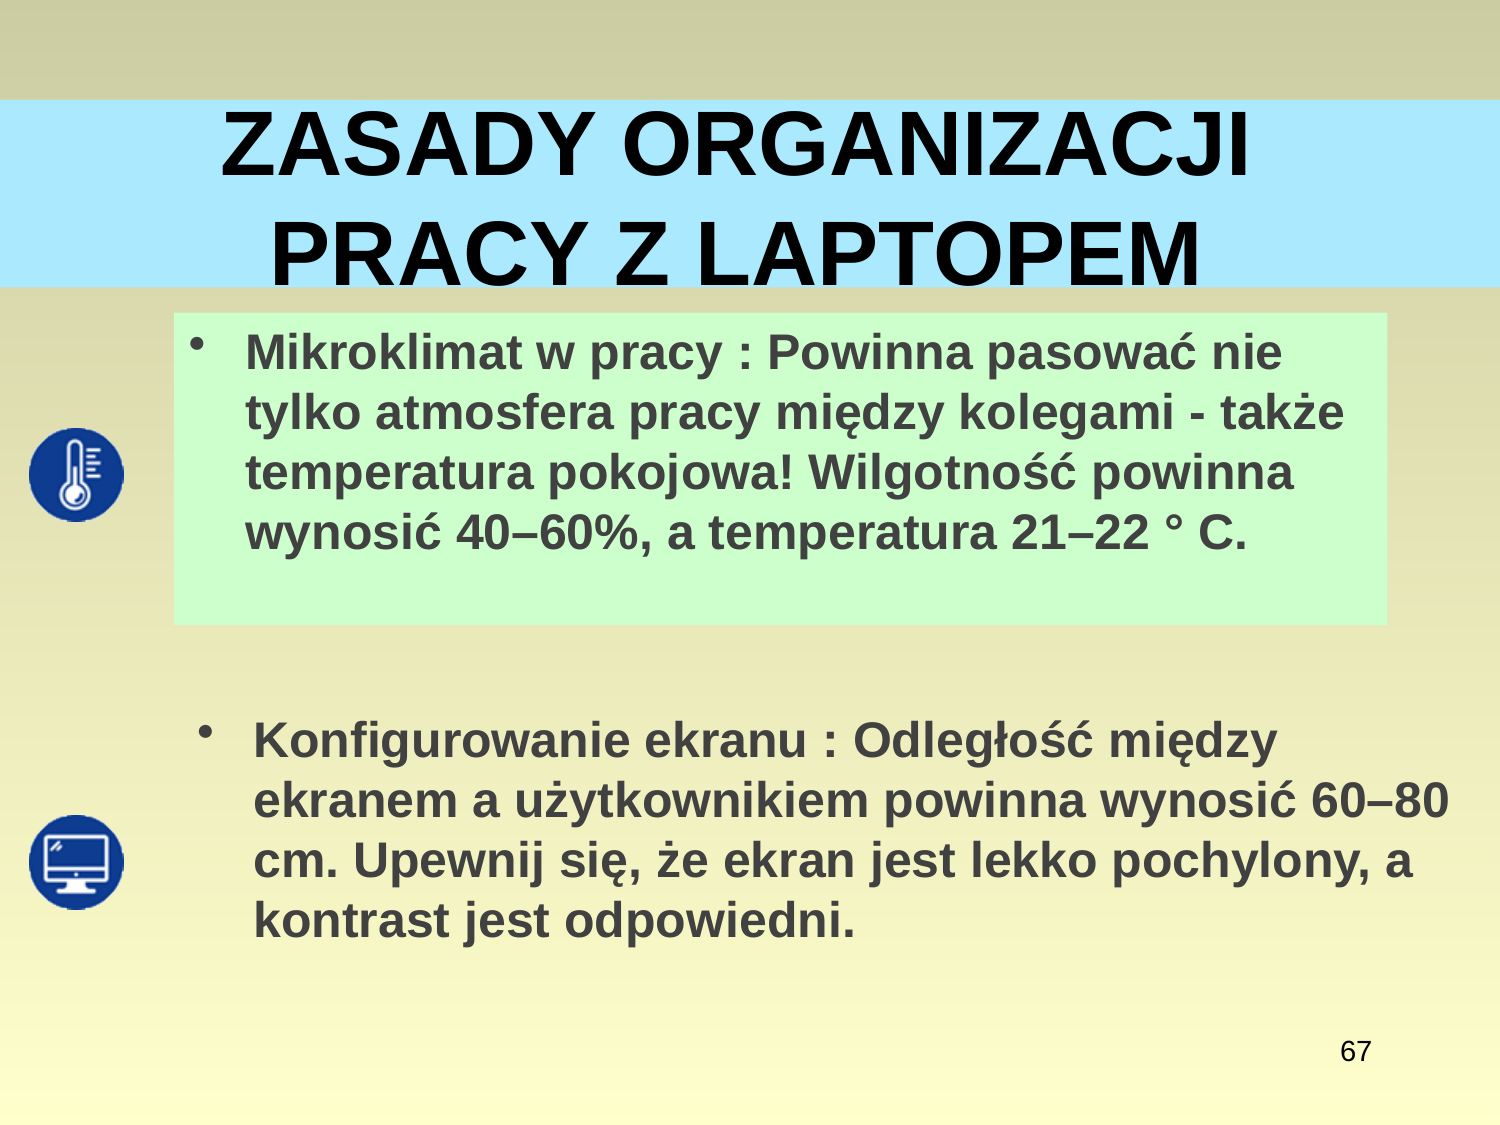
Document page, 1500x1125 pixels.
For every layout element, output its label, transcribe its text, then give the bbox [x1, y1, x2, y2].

picture [29, 427, 124, 523]
picture [29, 815, 124, 910]
list Konfigurowanie ekranu : Odległość między ekranem a użytkownikiem powinna wynosić 60–80 cm. Upewnij się, że ekran jest lekko pochylony, a kontrast jest odpowiedni. [181, 699, 1499, 1026]
title ZASADY ORGANIZACJI PRACY Z LAPTOPEM [0, 99, 1500, 288]
list Mikroklimat w pracy : Powinna pasować nie tylko atmosfera pracy między kolegami - także temperatura pokojowa! Wilgotność powinna wynosić 40–60%, a temperatura 21–22 ° C. [173, 312, 1388, 626]
slide_number 67 [1074, 1024, 1388, 1101]
